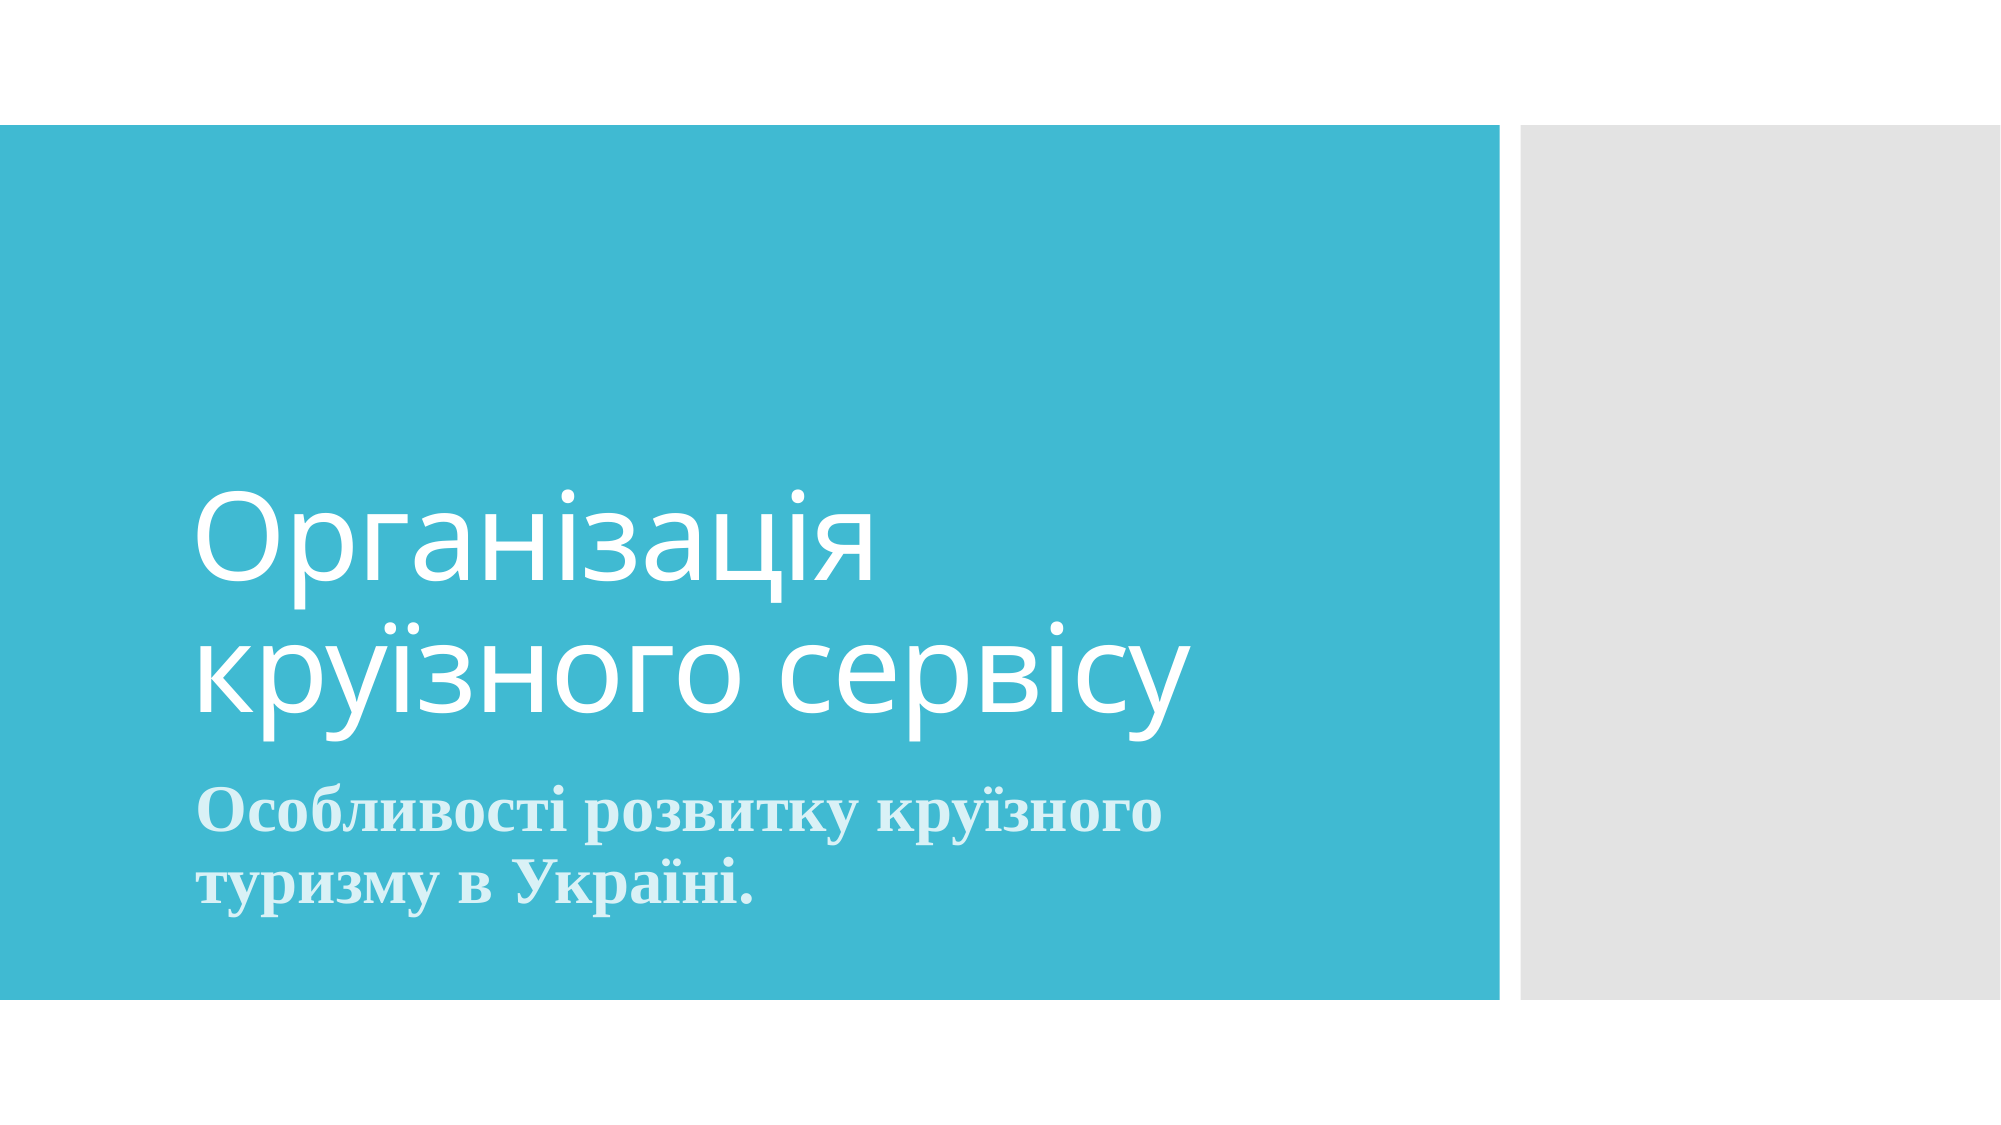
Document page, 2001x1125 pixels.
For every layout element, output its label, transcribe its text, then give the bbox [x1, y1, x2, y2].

subtitle Особливості розвитку круїзного туризму в Україні. [180, 766, 1381, 917]
title Організація круїзного сервісу [175, 213, 1376, 747]
